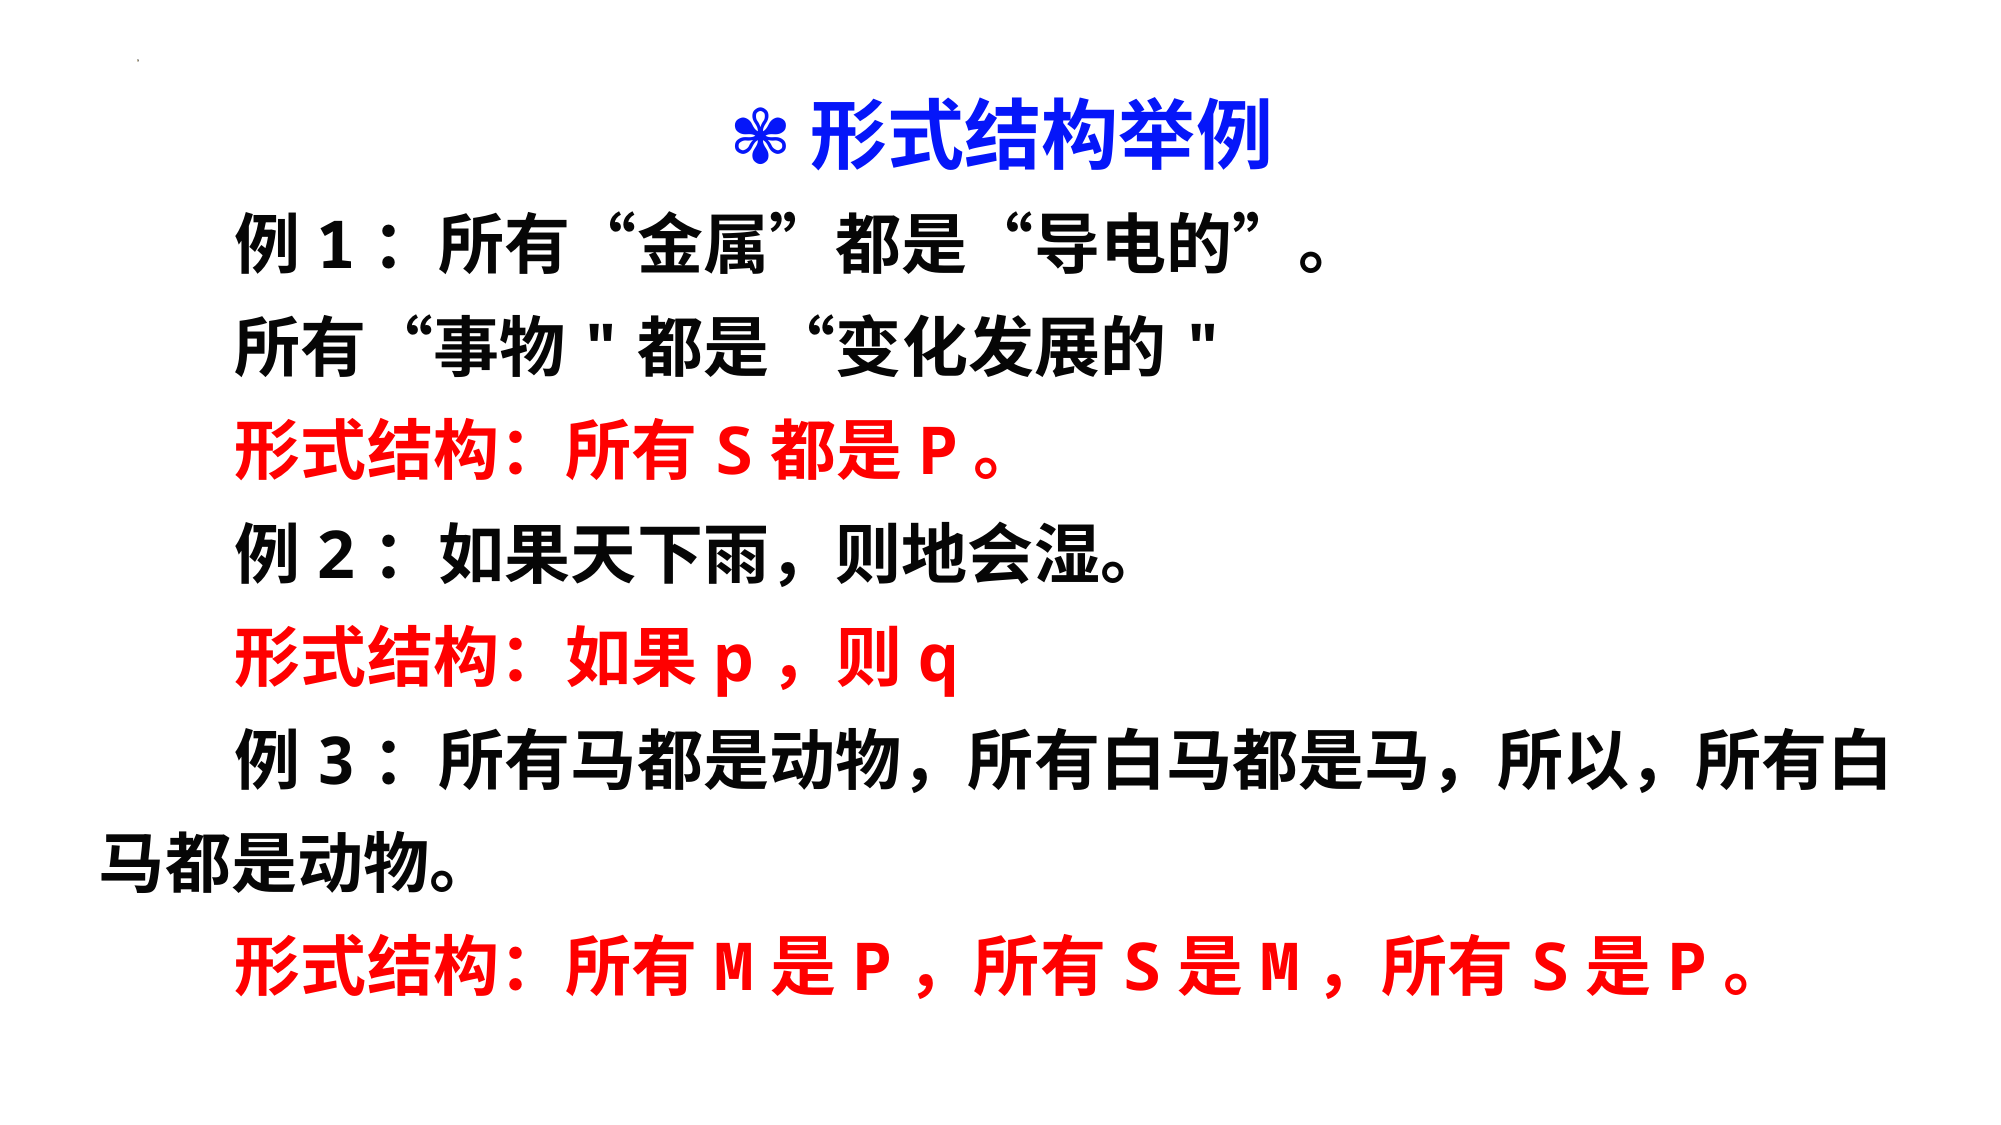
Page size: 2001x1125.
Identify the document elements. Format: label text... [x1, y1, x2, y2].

text_box ✾形式结构举例 例1：所有“金属”都是“导电的”。 所有“事物"都是“变化发展的" 形式结构：所有S都是P。 例2：如果天下雨，则地会湿。 形式结构：如果p，则q 例3：所有马都是动物，所有白马都是马，所以，所有白马都是动物。 形式结构：所有M是P，所有S是M，所有S是P。 [84, 50, 1919, 1012]
